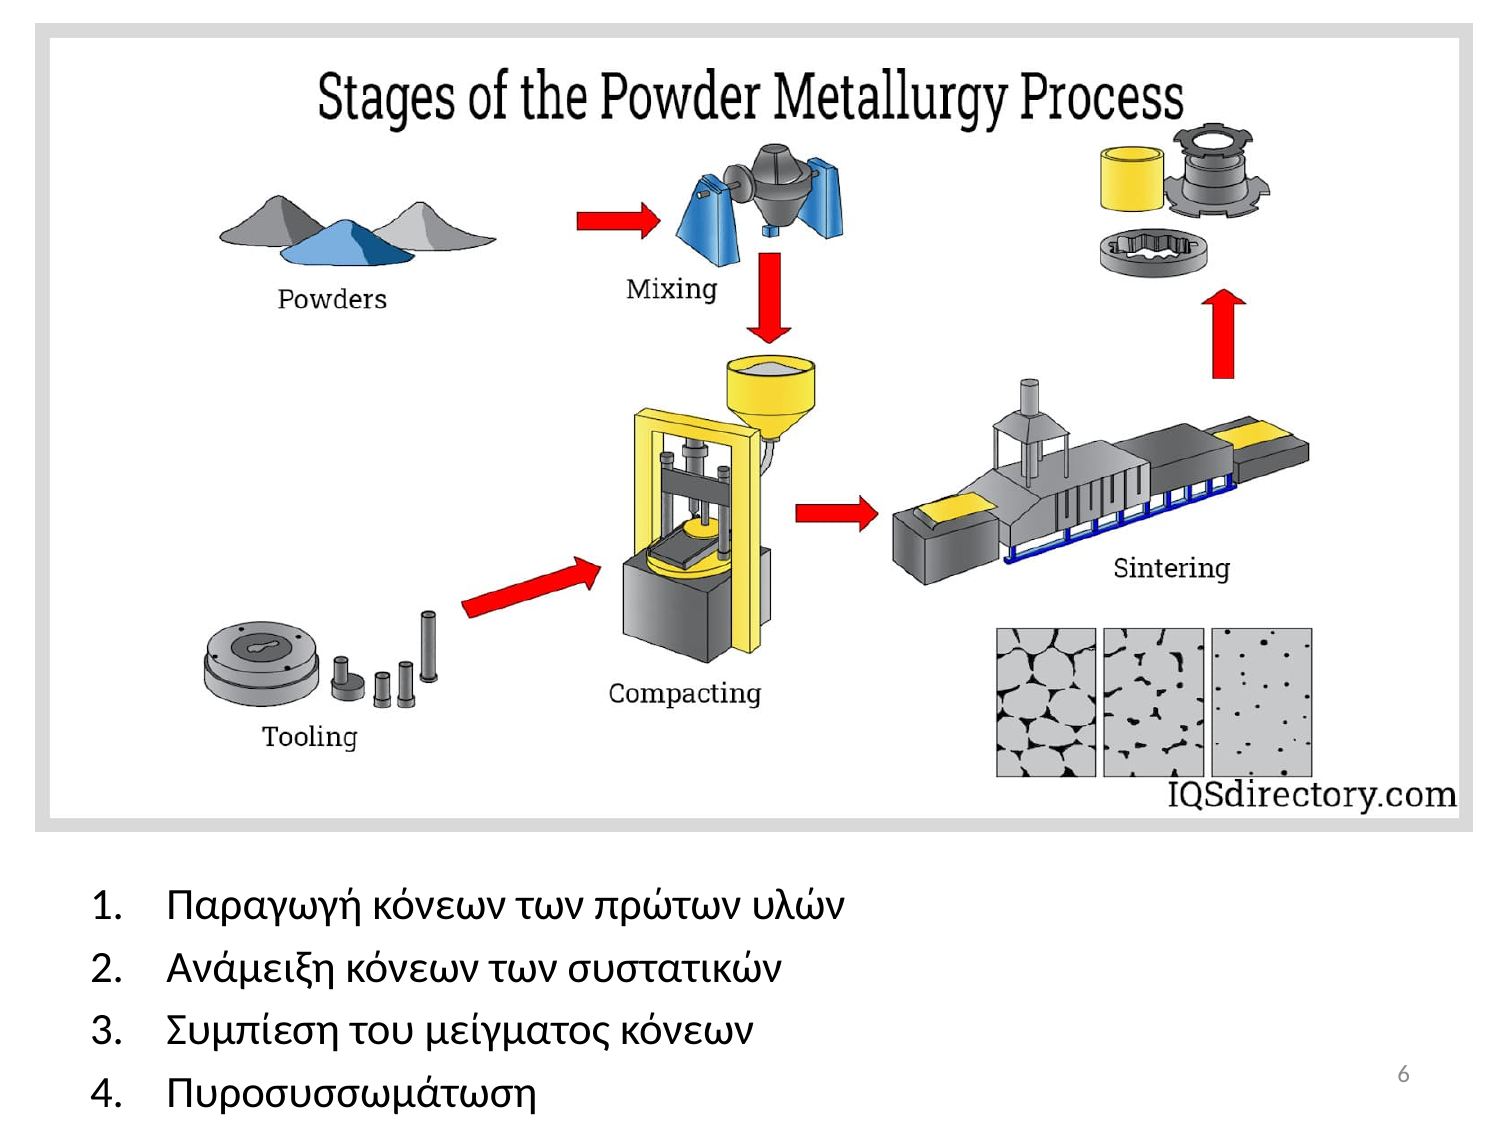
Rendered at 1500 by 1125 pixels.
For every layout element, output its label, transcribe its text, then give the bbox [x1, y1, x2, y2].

list Παραγωγή κόνεων των πρώτων υλών Ανάμειξη κόνεων των συστατικών Συμπίεση του μείγματος κόνεων Πυροσυσσωμάτωση [75, 867, 1425, 1125]
picture [34, 23, 1473, 833]
slide_number 6 [1074, 1042, 1425, 1103]
